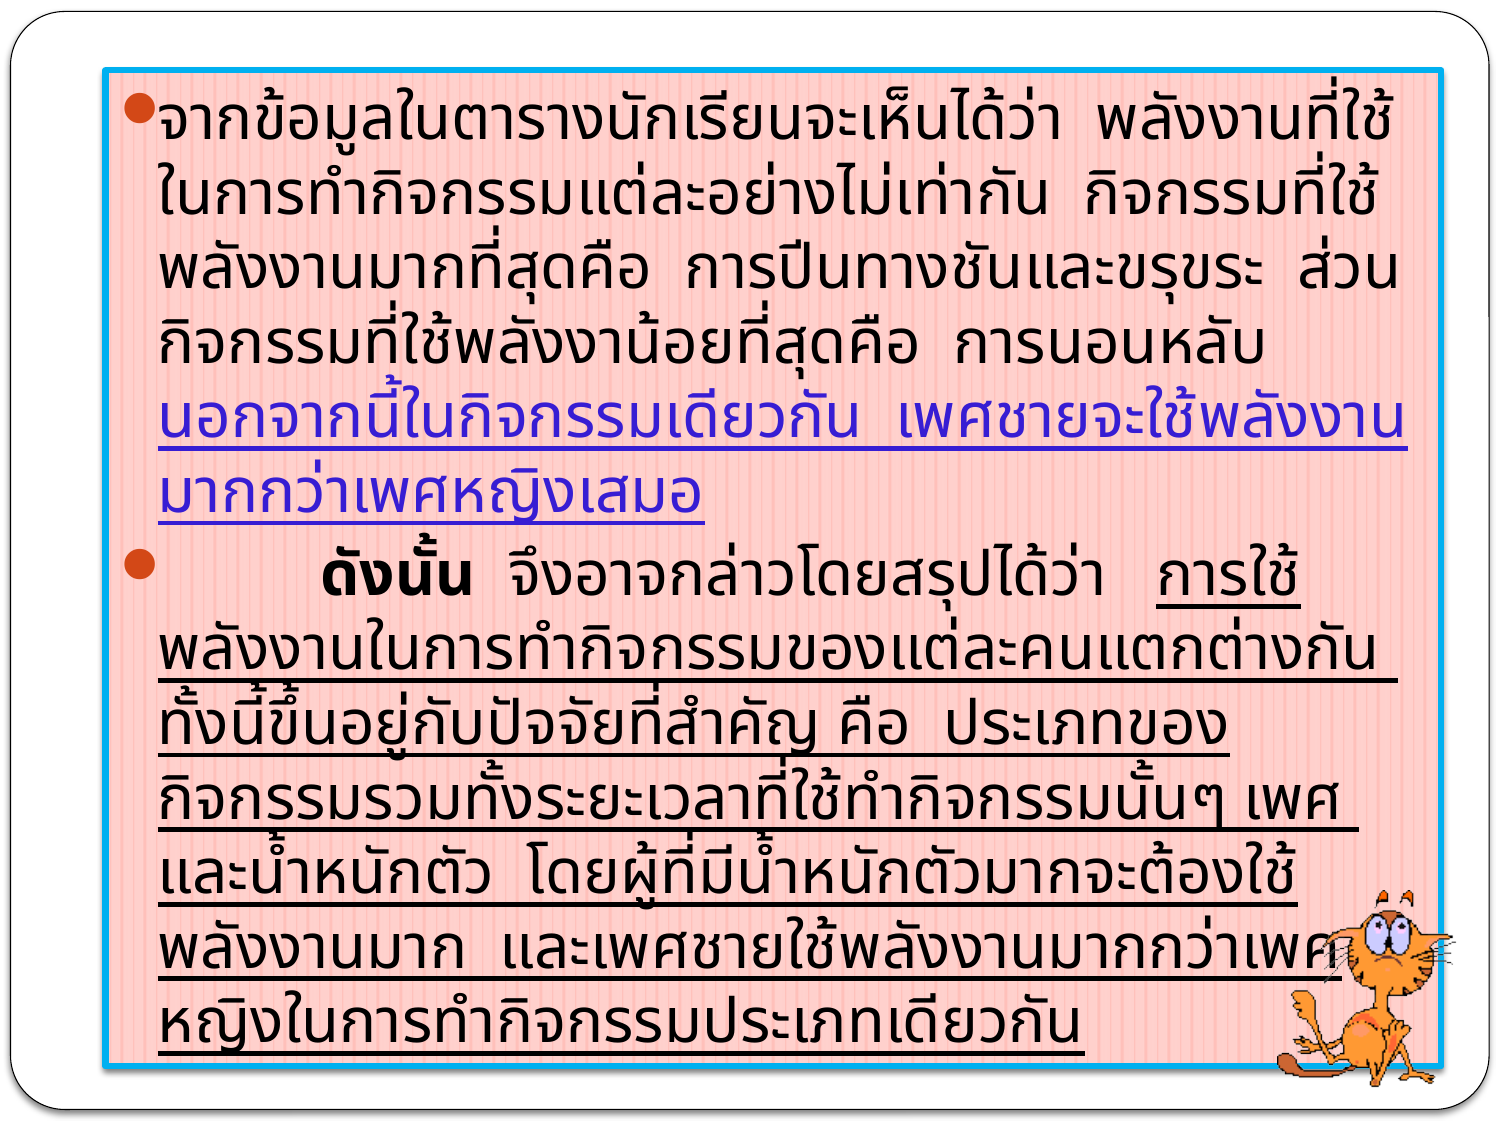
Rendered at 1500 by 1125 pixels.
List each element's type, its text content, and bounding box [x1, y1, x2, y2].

list จากข้อมูลในตารางนักเรียนจะเห็นได้ว่า พลังงานที่ใช้ในการทำกิจกรรมแต่ละอย่างไม่เท่ากัน กิจกรรมที่ใช้พลังงานมากที่สุดคือ การปีนทางชันและขรุขระ ส่วนกิจกรรมที่ใช้พลังงาน้อยที่สุดคือ การนอนหลับ นอกจากนี้ในกิจกรรมเดียวกัน เพศชายจะใช้พลังงานมากกว่าเพศหญิงเสมอ ดังนั้น จึงอาจกล่าวโดยสรุปได้ว่า การใช้พลังงานในการทำกิจกรรมของแต่ละคนแตกต่างกัน ทั้งนี้ขึ้นอยู่กับปัจจัยที่สำคัญ คือ ประเภทของกิจกรรมรวมทั้งระยะเวลาที่ใช้ทำกิจกรรมนั้นๆ เพศ และน้ำหนักตัว โดยผู้ที่มีน้ำหนักตัวมากจะต้องใช้พลังงานมาก และเพศชายใช้พลังงานมากกว่าเพศหญิงในการทำกิจกรรมประเภทเดียวกัน [105, 70, 1442, 1067]
picture [1277, 890, 1458, 1090]
